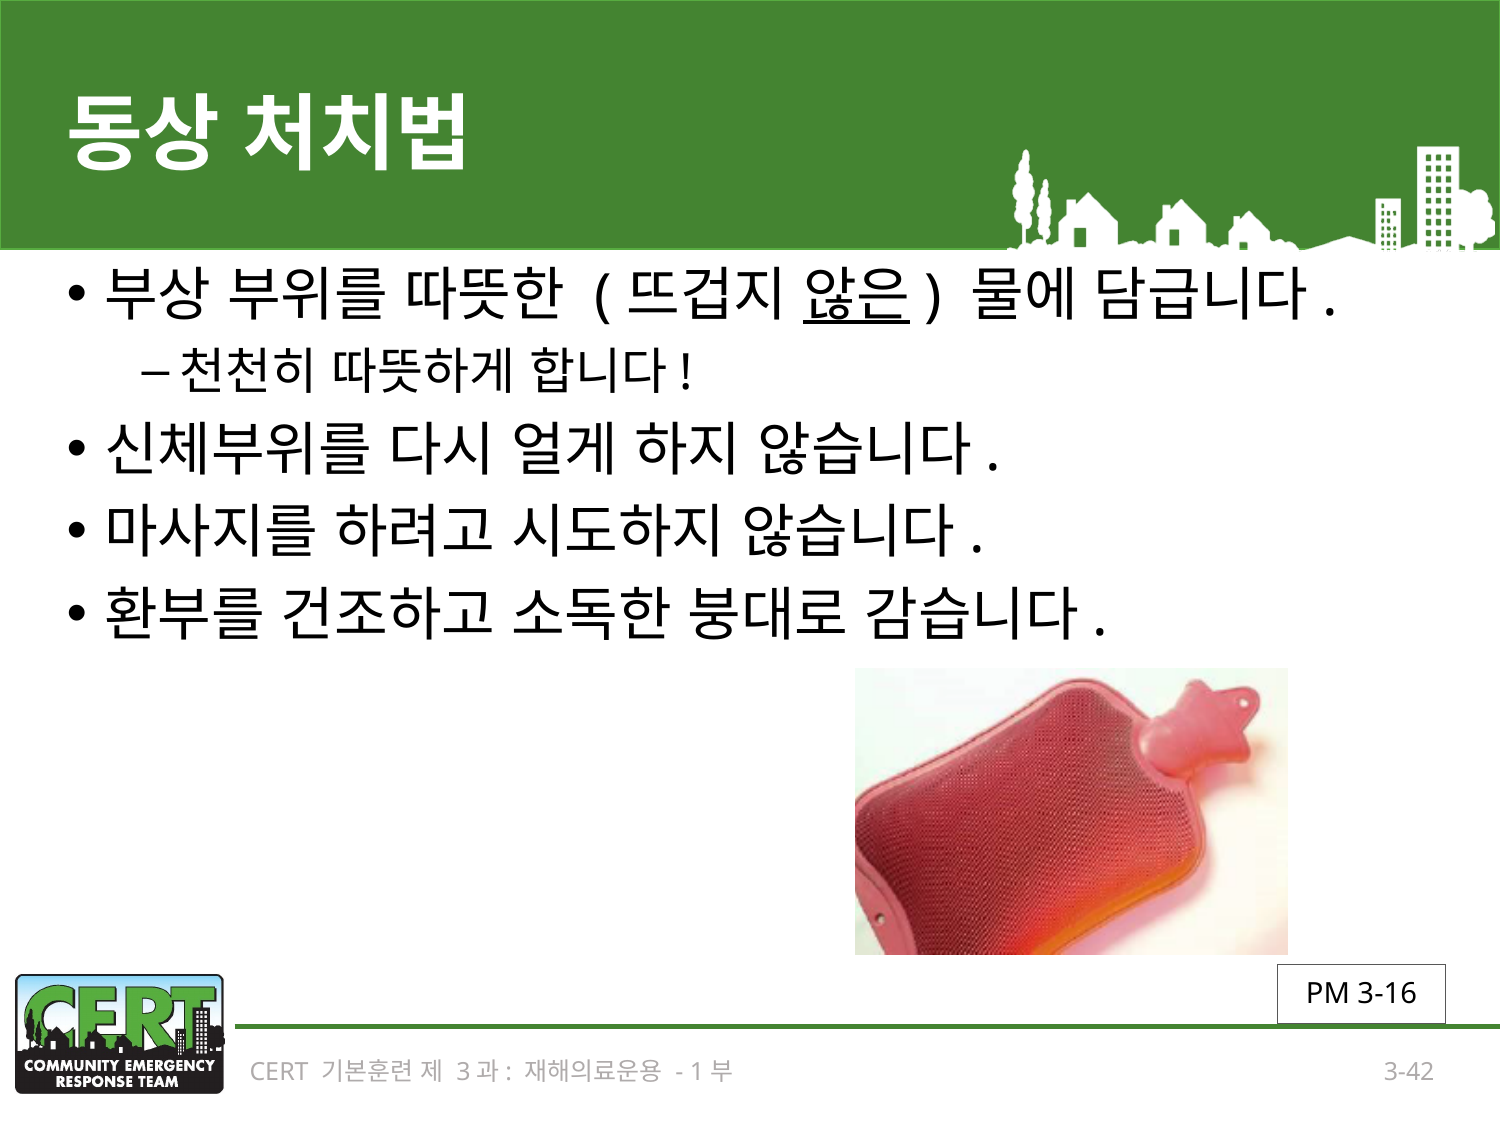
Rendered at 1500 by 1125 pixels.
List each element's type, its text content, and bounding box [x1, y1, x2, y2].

picture [14, 973, 225, 1094]
picture [855, 668, 1288, 955]
picture [1004, 139, 1500, 252]
title 동상 처치법 [51, 52, 1005, 220]
list PM 3-16 [1277, 964, 1446, 1024]
list 3-42 [1153, 1047, 1450, 1098]
list 부상 부위를 따뜻한 (뜨겁지 않은) 물에 담급니다. 천천히 따뜻하게 합니다! 신체부위를 다시 얼게 하지 않습니다. 마사지를 하려고 시도하지 않습니다. 환부를 건조하고 소독한 붕대로 감습니다. [51, 249, 1449, 1034]
list CERT 기본훈련 제 3과: 재해의료운용 - 1부 [234, 1047, 1005, 1098]
